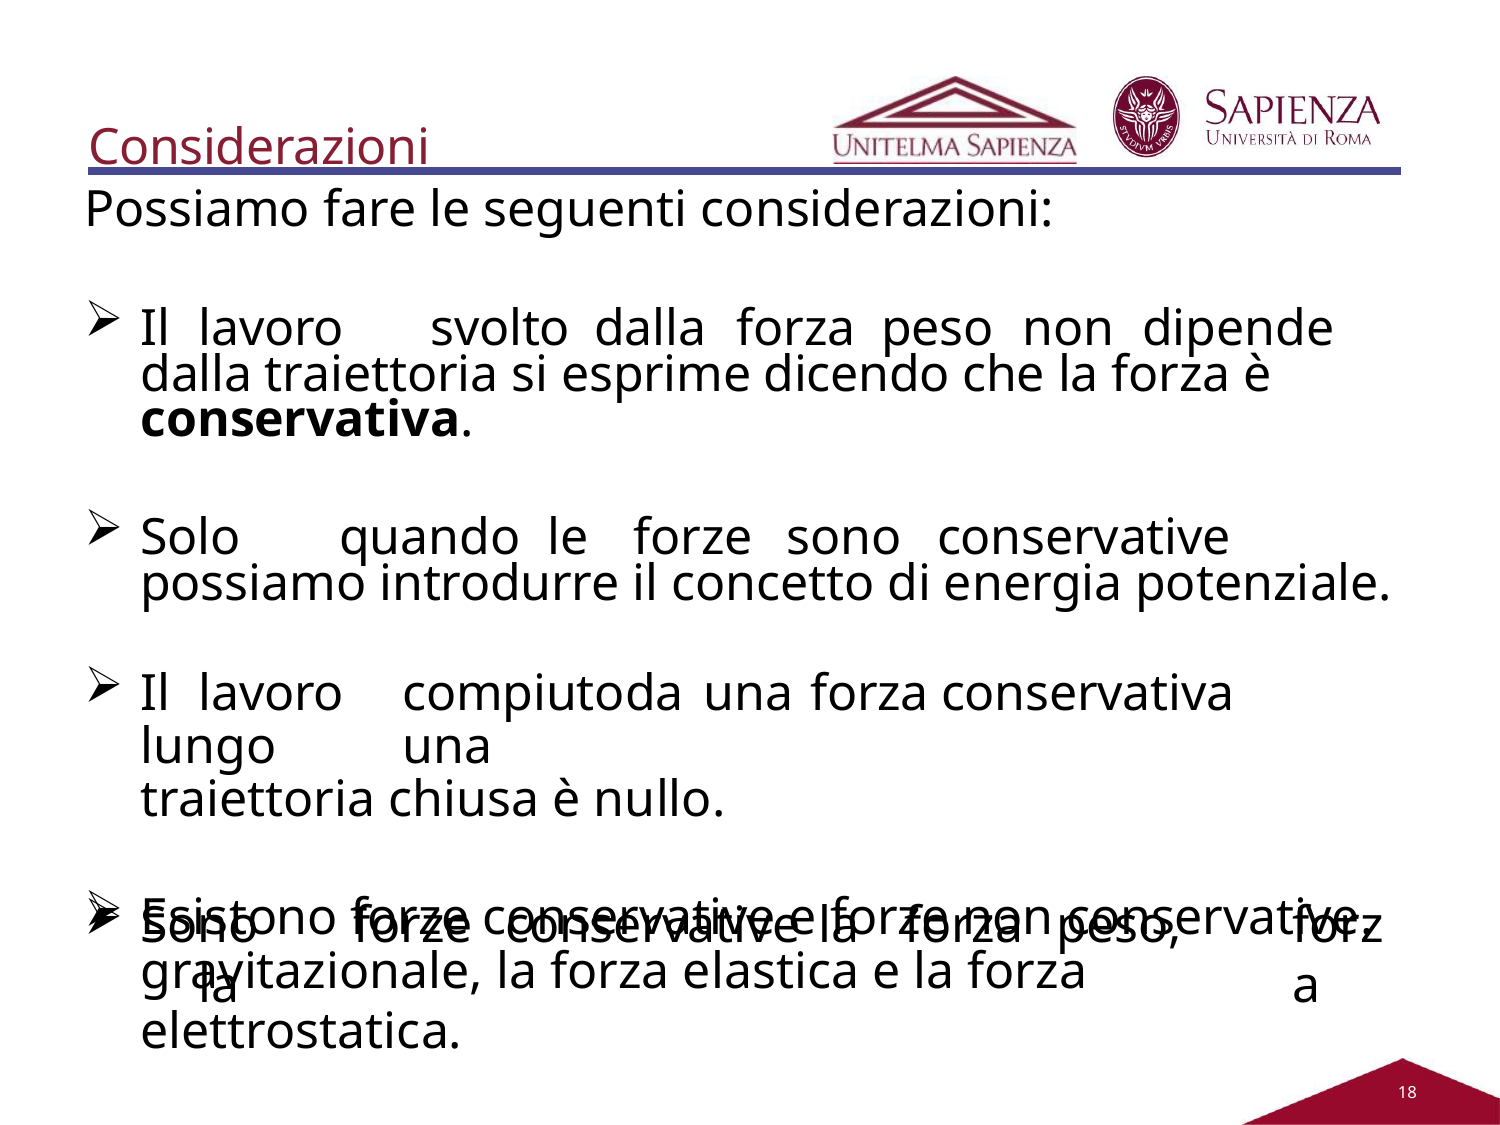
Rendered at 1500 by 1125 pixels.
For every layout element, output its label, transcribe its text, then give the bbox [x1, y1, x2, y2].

picture [1241, 1058, 1500, 1125]
text_box gravitazionale, la forza elastica e la forza elettrostatica. [138, 938, 1304, 1059]
text_box Sono forze conservative la forza peso, la [82, 892, 1200, 1013]
slide_number 11 [1393, 1081, 1422, 1125]
picture [832, 76, 1077, 115]
picture [1104, 66, 1414, 164]
text_box forza [1290, 892, 1400, 1013]
text_box Considerazioni Possiamo fare le seguenti considerazioni: Il lavoro svolto dalla forza peso non dipende dalla traiettoria si esprime dicendo che la forza è conservativa. Solo quando le forze sono conservative possiamo introdurre il concetto di energia potenziale. Il lavoro compiuto da una forza conservativa lungo una traiettoria chiusa è nullo. Esistono forze conservative e forze non conservative. [82, 115, 1400, 938]
